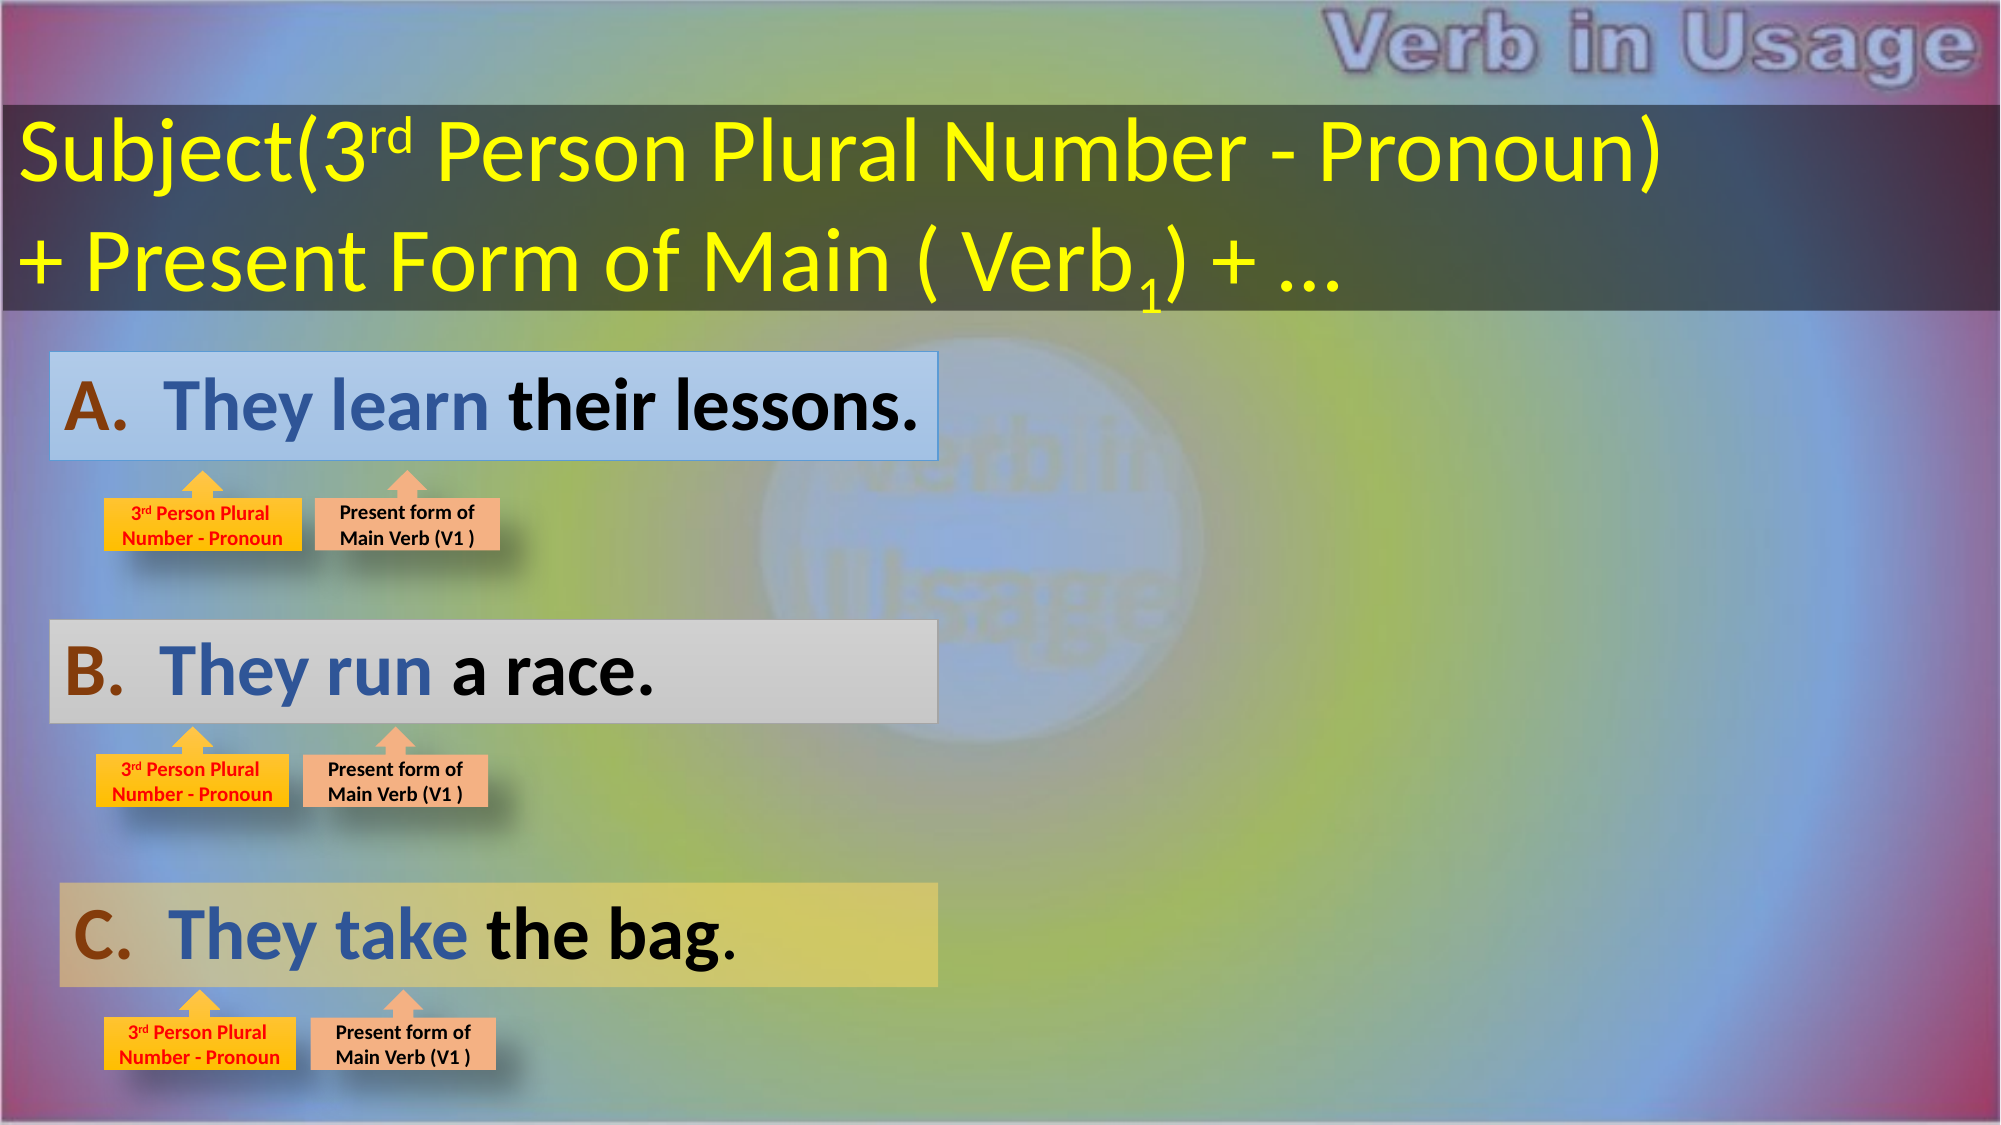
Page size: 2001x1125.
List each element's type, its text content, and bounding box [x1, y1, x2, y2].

text_box C. They take the bag. [59, 882, 939, 988]
text_box 3rd Person Plural Number - Pronoun [103, 989, 296, 1070]
text_box A. They learn their lessons. [49, 351, 939, 461]
text_box Present form of Main Verb (V1 ) [314, 469, 500, 551]
text_box B. They run a race. [49, 619, 939, 724]
picture [0, 0, 2001, 1125]
text_box Present form of Main Verb (V1 ) [303, 726, 489, 807]
text_box 3rd Person Plural Number - Pronoun [103, 470, 302, 551]
text_box Subject(3rd Person Plural Number - Pronoun) + Present Form of Main ( Verb1) + … [3, 104, 2000, 311]
text_box 3rd Person Plural Number - Pronoun [96, 726, 290, 807]
text_box Present form of Main Verb (V1 ) [310, 989, 496, 1070]
